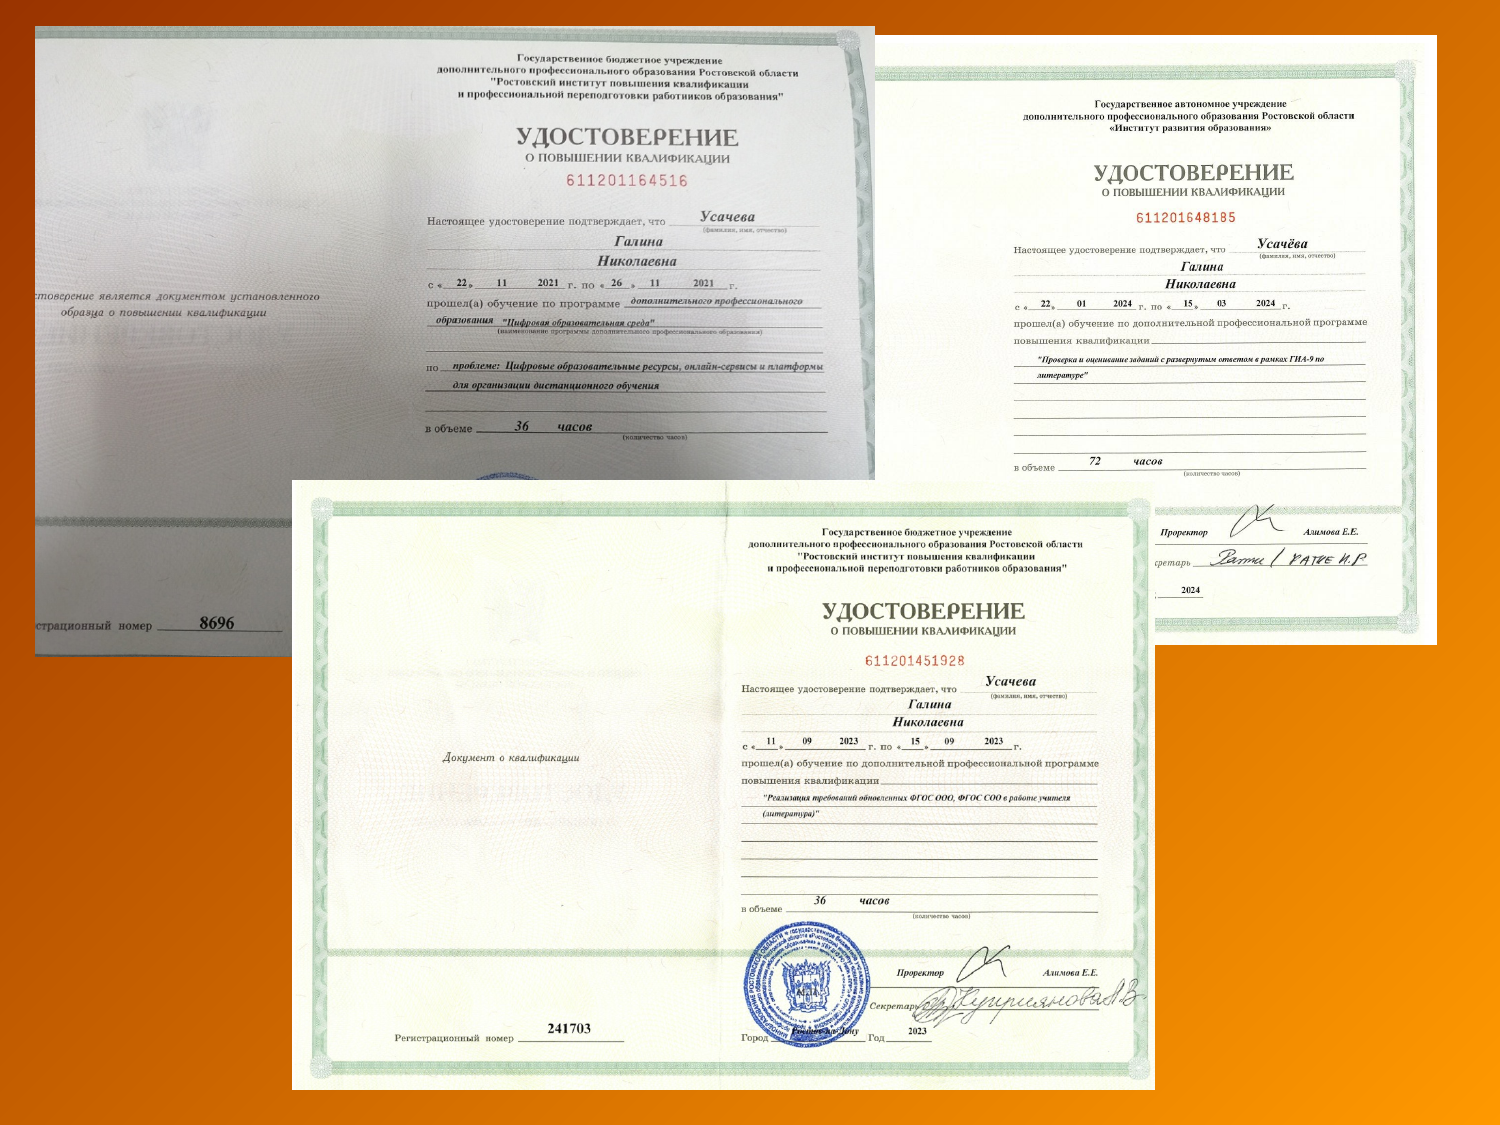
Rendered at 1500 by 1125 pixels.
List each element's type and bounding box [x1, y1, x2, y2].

picture [34, 26, 1437, 1091]
